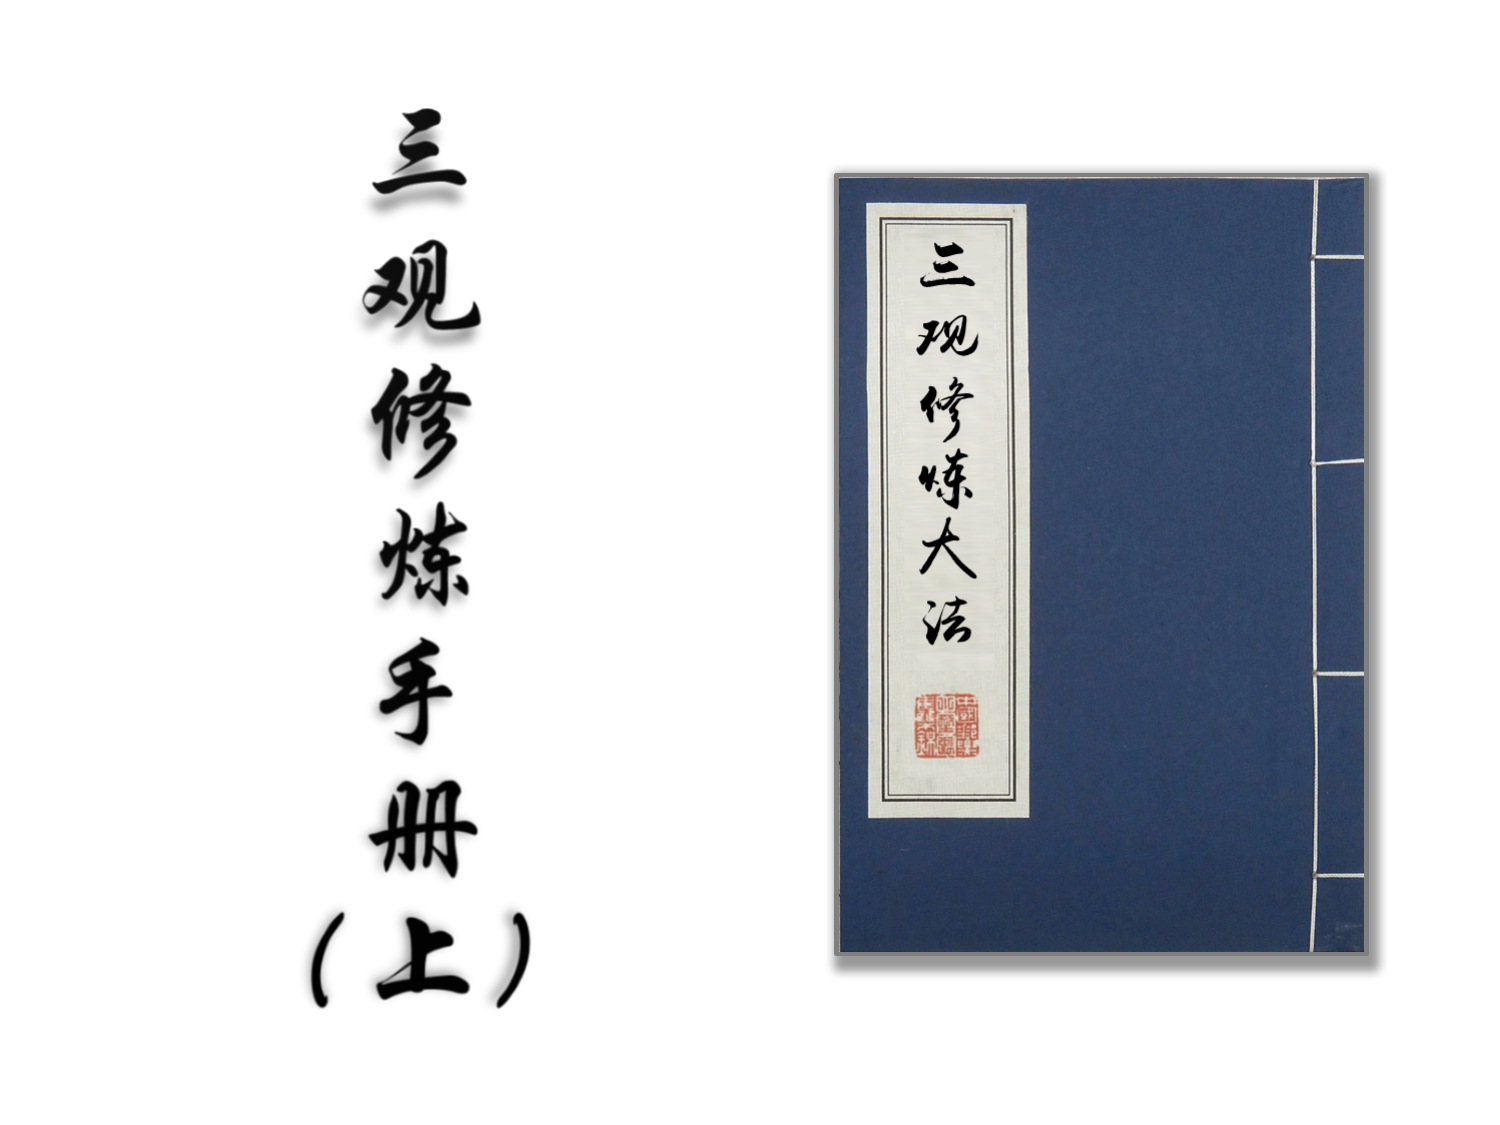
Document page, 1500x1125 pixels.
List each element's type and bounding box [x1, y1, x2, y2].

picture [267, 88, 565, 1037]
picture [838, 177, 1365, 952]
